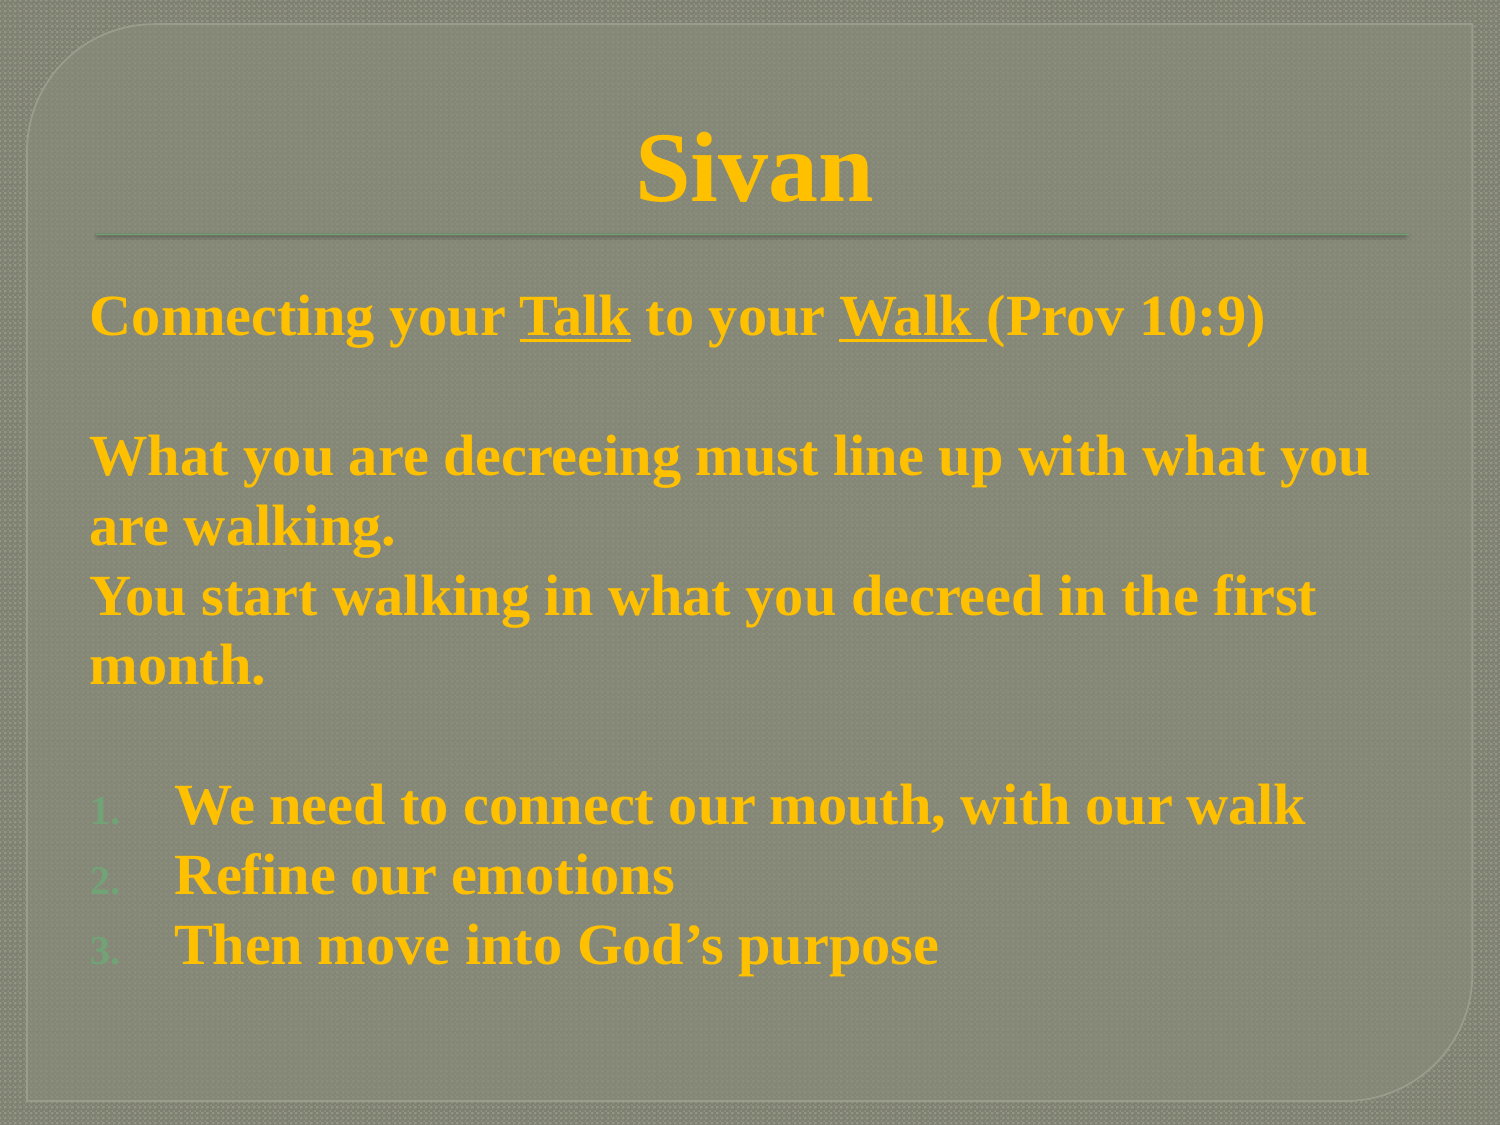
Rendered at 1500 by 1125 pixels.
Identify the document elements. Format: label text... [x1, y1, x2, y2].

title Sivan [75, 41, 1425, 230]
list Connecting your Talk to your Walk (Prov 10:9) What you are decreeing must line up with what you are walking. You start walking in what you decreed in the first month. We need to connect our mouth, with our walk Refine our emotions Then move into God’s purpose [75, 270, 1425, 1013]
